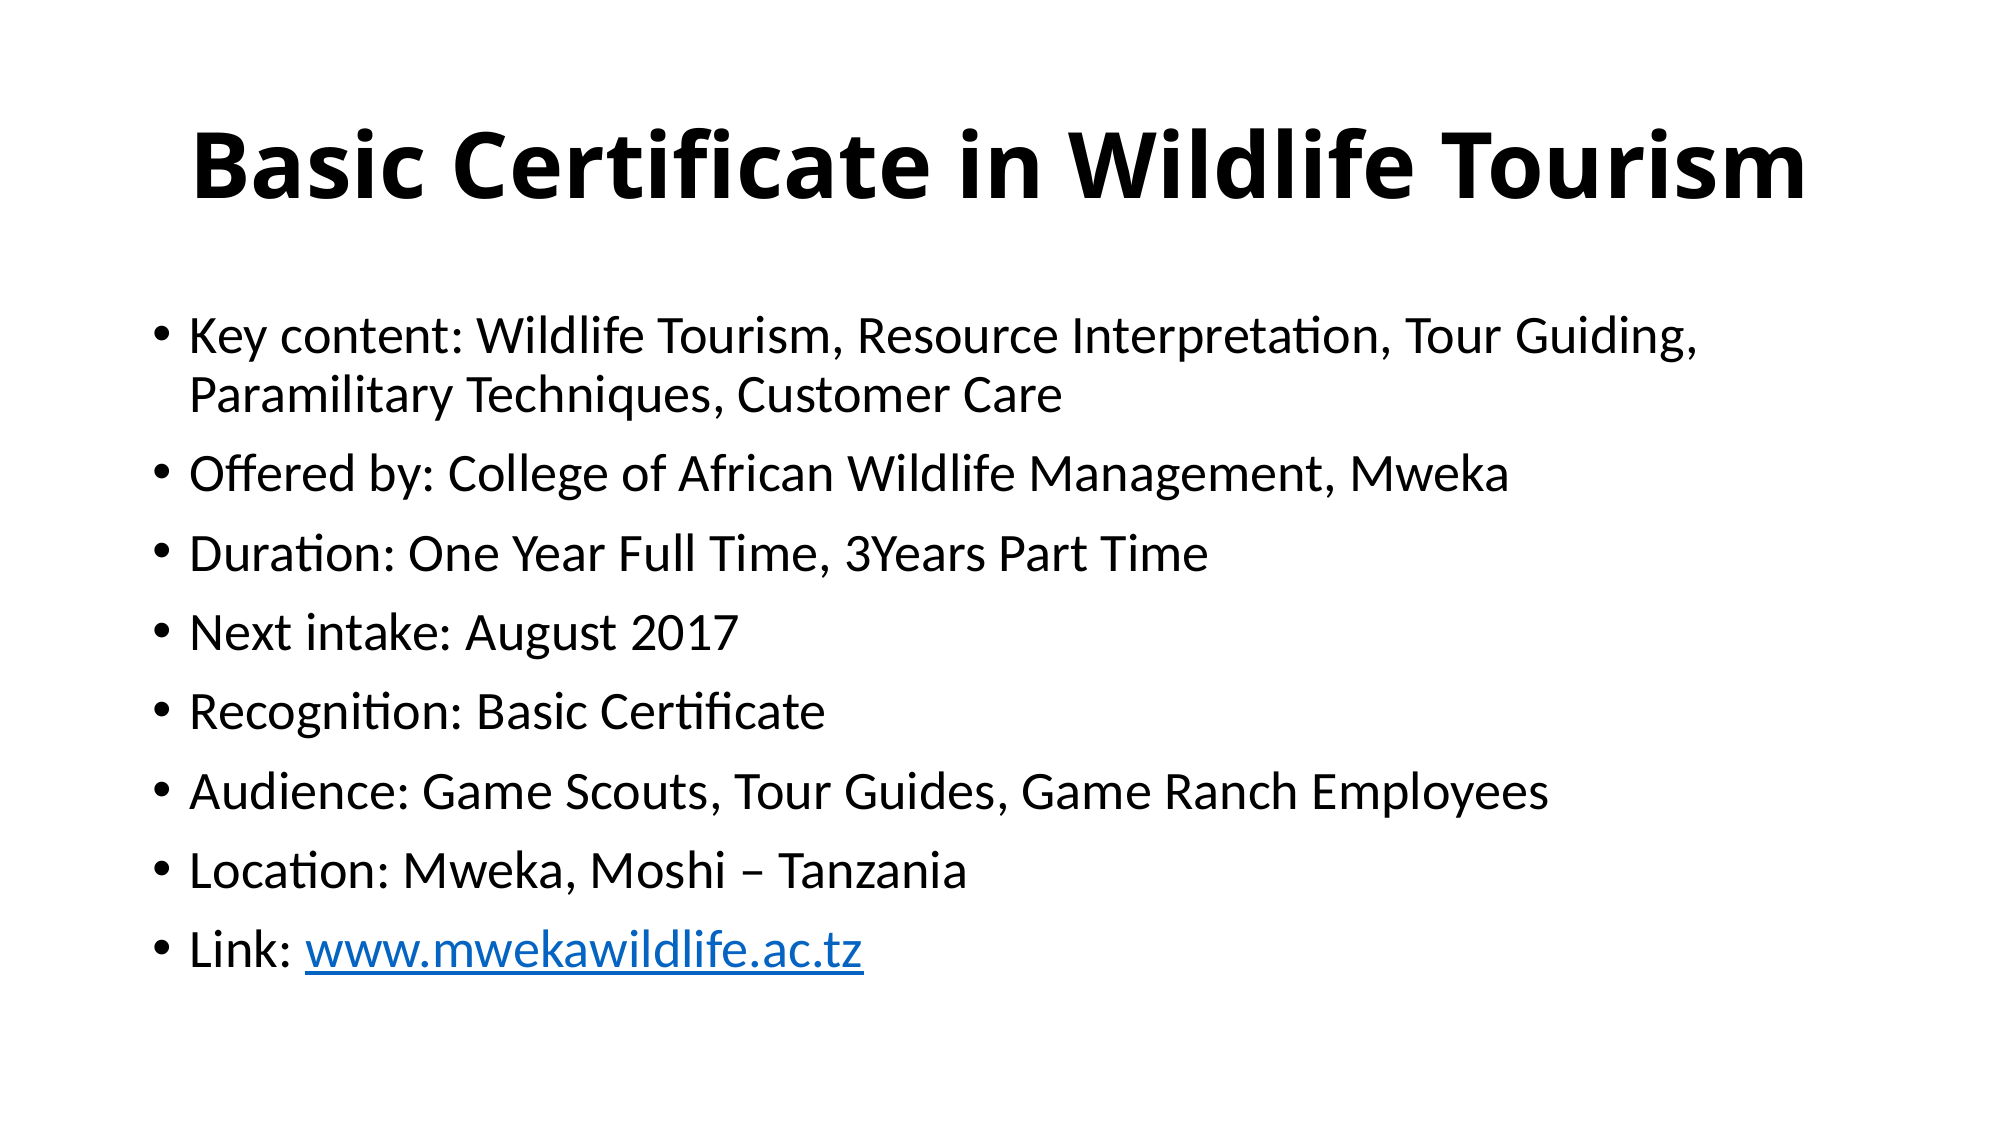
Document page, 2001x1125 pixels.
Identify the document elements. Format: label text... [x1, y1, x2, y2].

list Key content: Wildlife Tourism, Resource Interpretation, Tour Guiding, Paramilitary Techniques, Customer Care Offered by: College of African Wildlife Management, Mweka Duration: One Year Full Time, 3Years Part Time Next intake: August 2017 Recognition: Basic Certificate Audience: Game Scouts, Tour Guides, Game Ranch Employees Location: Mweka, Moshi – Tanzania Link: www.mwekawildlife.ac.tz [137, 299, 1863, 1014]
title Basic Certificate in Wildlife Tourism [137, 59, 1863, 278]
